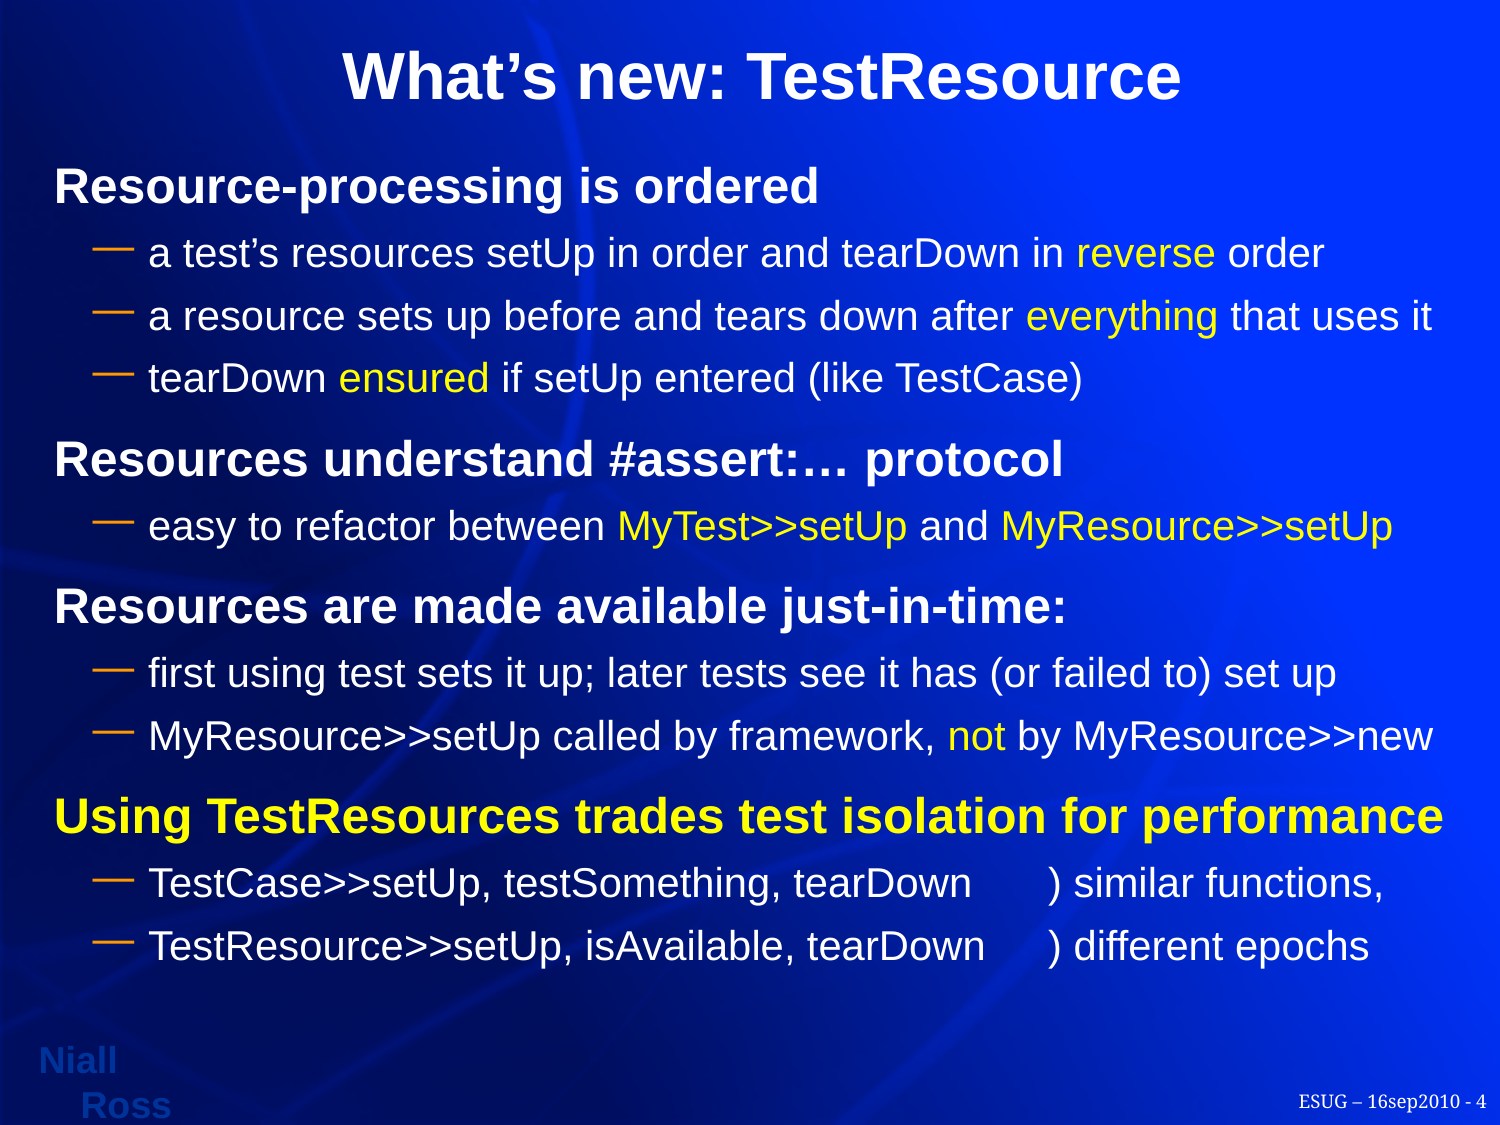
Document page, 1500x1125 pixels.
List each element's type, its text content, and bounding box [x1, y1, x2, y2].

list Resource-processing is ordered a test’s resources setUp in order and tearDown in reverse order a resource sets up before and tears down after everything that uses it tearDown ensured if setUp entered (like TestCase) Resources understand #assert:… protocol easy to refactor between MyTest>>setUp and MyResource>>setUp Resources are made available just-in-time: first using test sets it up; later tests see it has (or failed to) set up MyResource>>setUp called by framework, not by MyResource>>new Using TestResources trades test isolation for performance TestCase>>setUp, testSomething, tearDown ) similar functions, TestResource>>setUp, isAvailable, tearDown ) different epochs [38, 145, 1475, 1017]
picture [0, 0, 1500, 1125]
title What’s new: TestResource [26, 41, 1499, 115]
